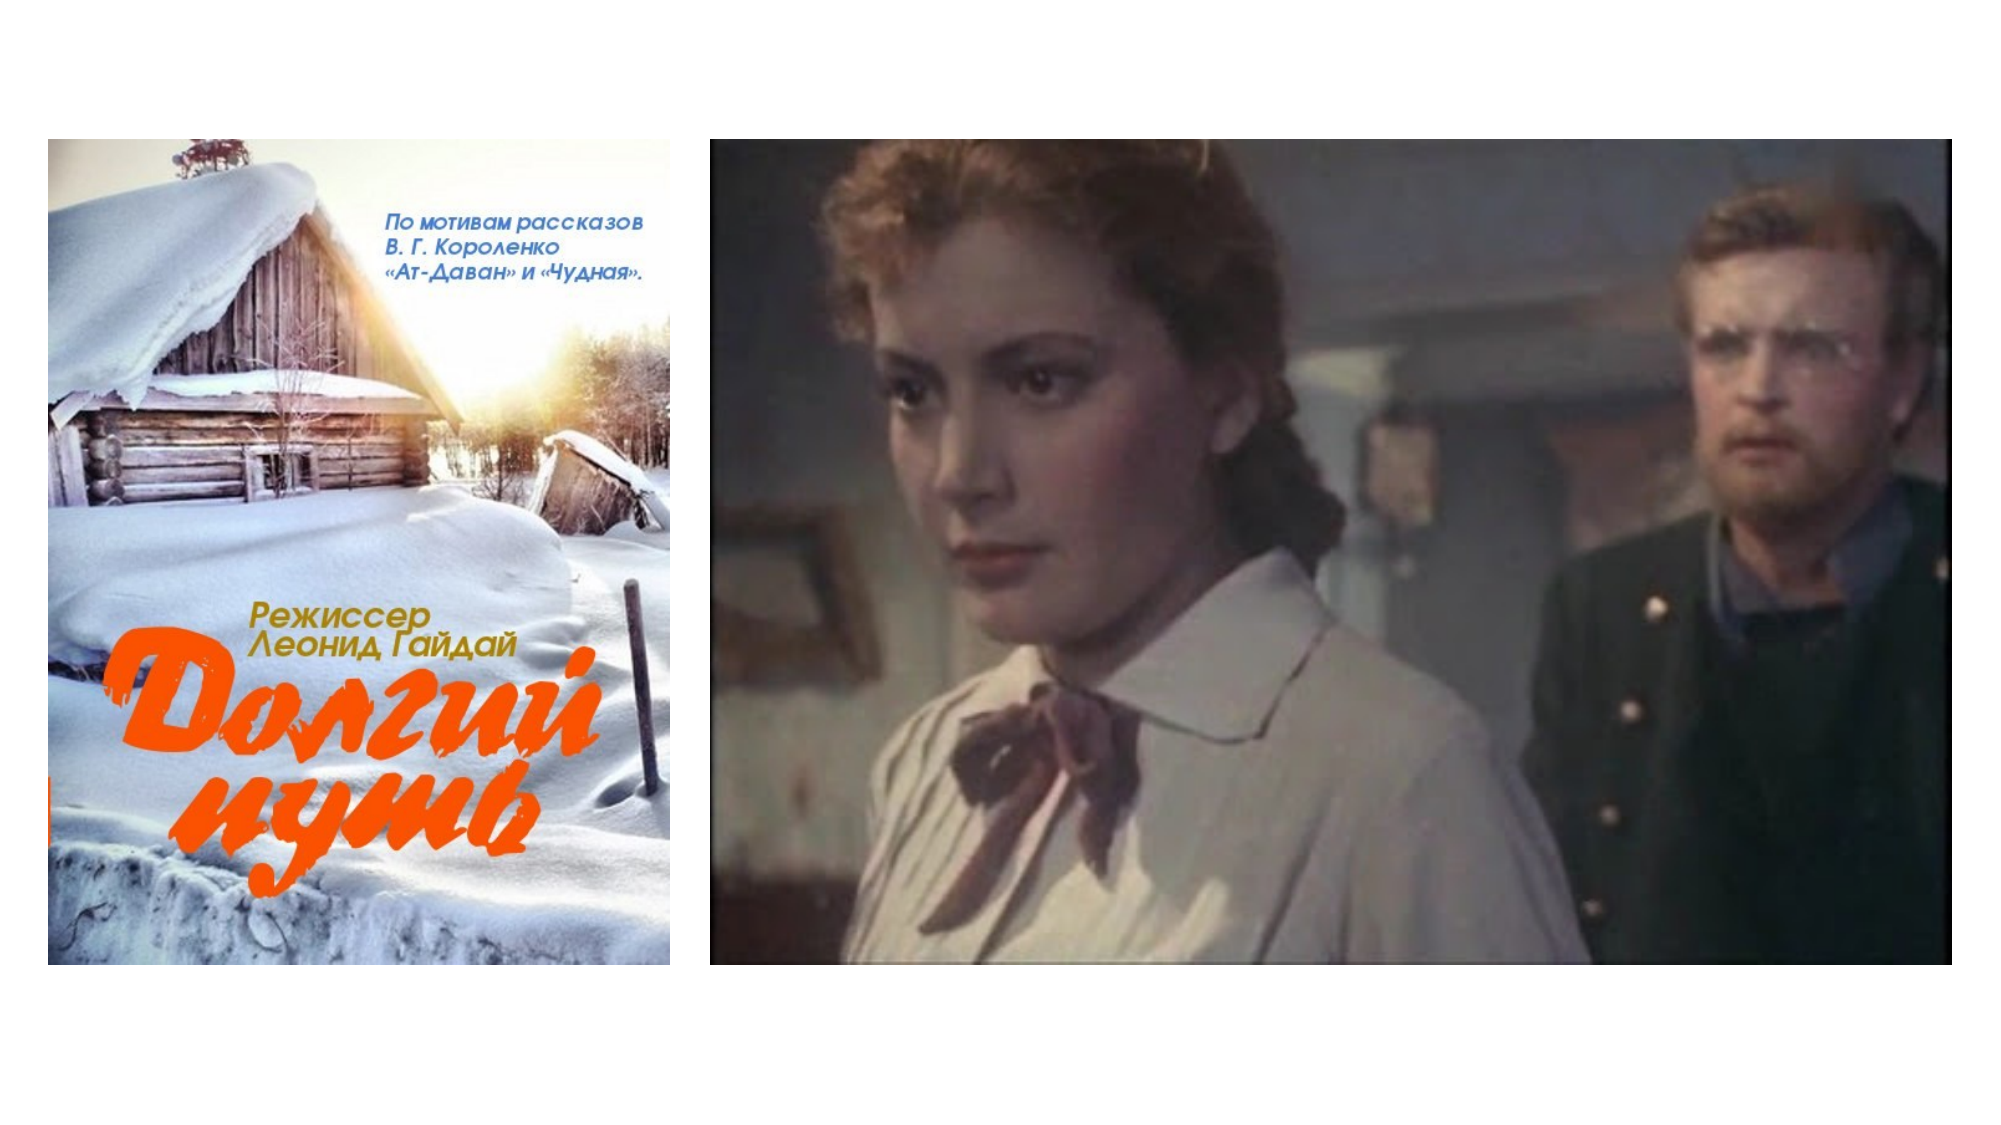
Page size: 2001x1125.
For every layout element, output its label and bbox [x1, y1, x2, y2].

picture [710, 139, 1952, 965]
list [48, 139, 670, 965]
